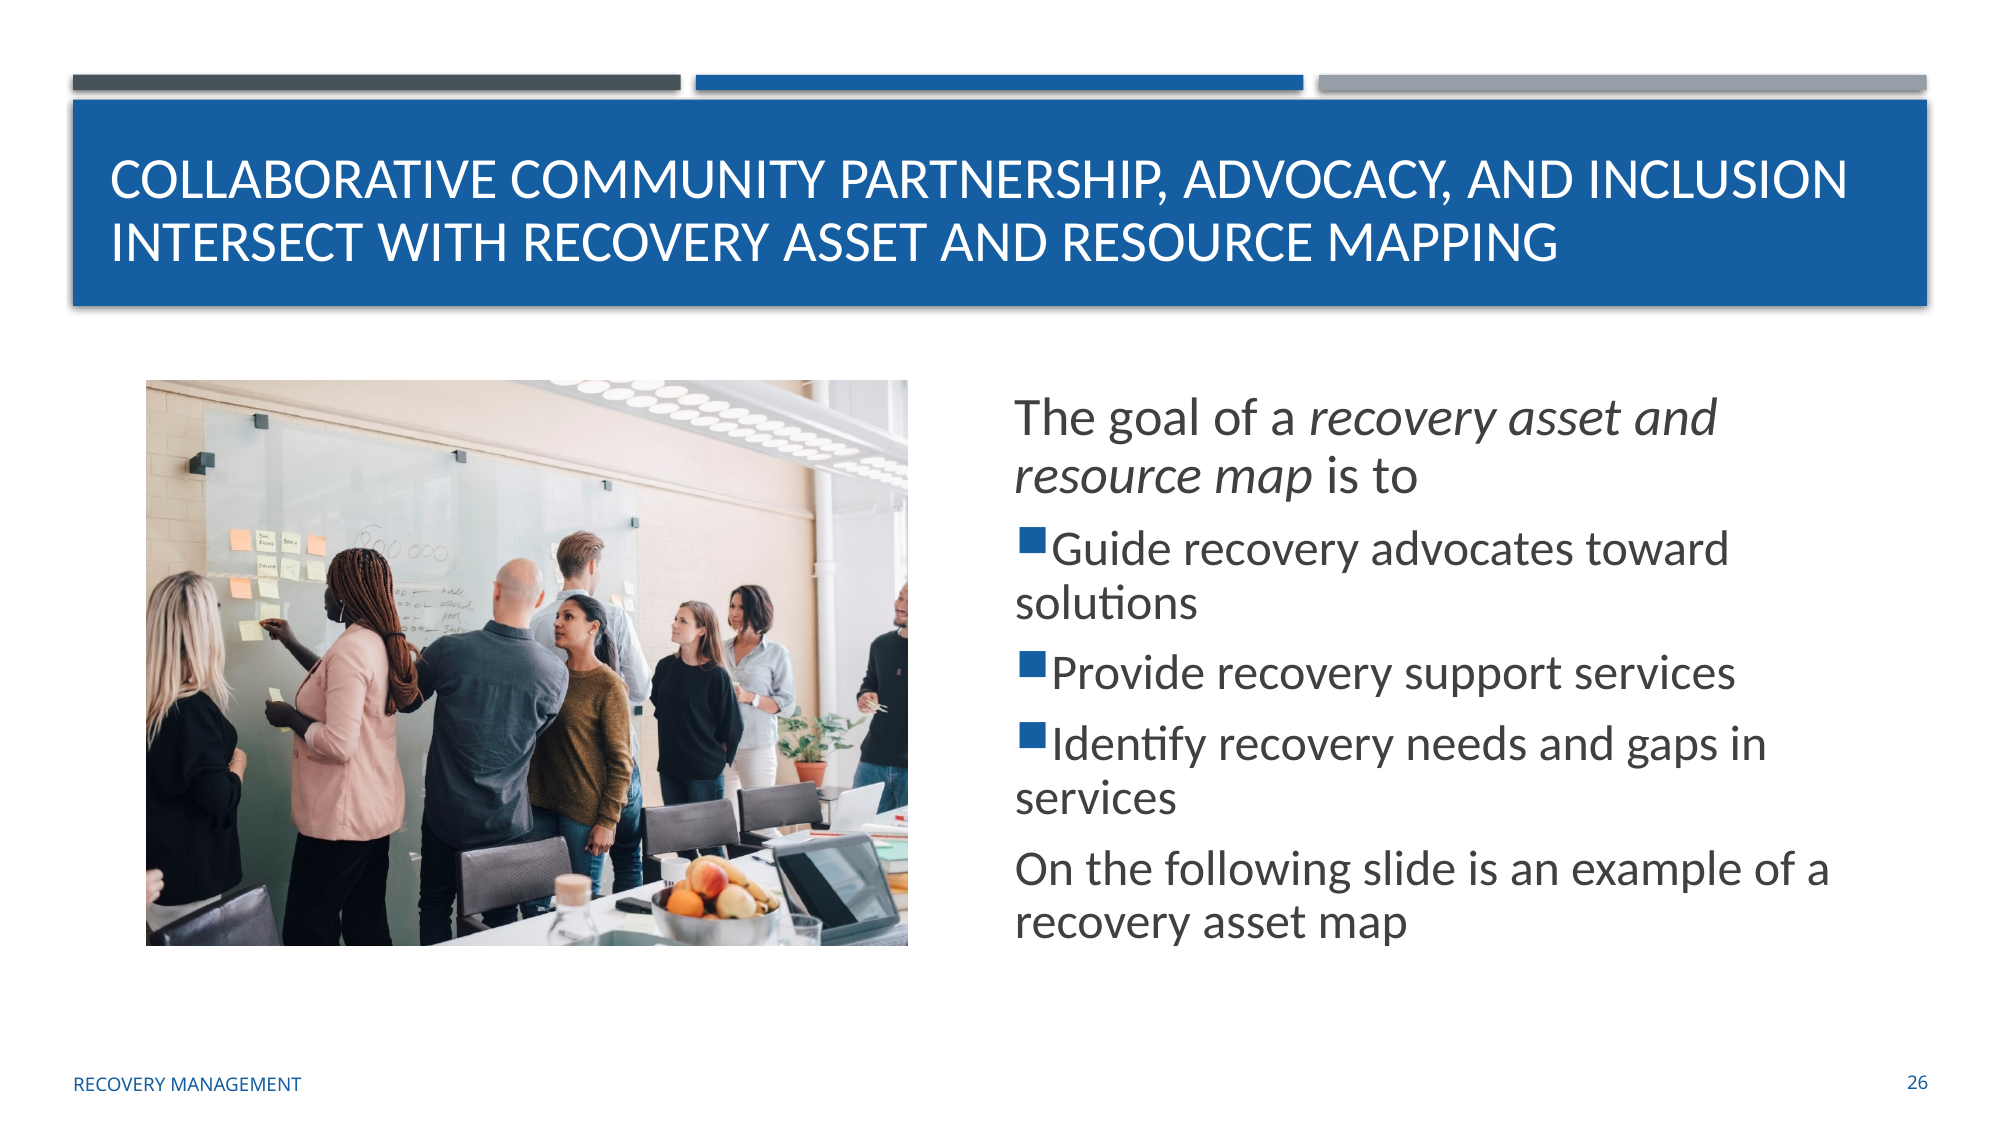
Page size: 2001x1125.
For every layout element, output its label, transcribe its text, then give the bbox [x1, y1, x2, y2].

title Collaborative Community Partnership, Advocacy, and Inclusion Intersect with Recovery Asset and Resource Mapping [95, 119, 1905, 282]
slide_number 26 [1770, 1053, 1944, 1114]
list The goal of a recovery asset and resource map is to Guide recovery advocates toward solutions Provide recovery support services Identify recovery needs and gaps in services On the following slide is an example of a recovery asset map [999, 380, 1891, 985]
footer Recovery management [58, 1053, 1177, 1114]
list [145, 380, 909, 947]
